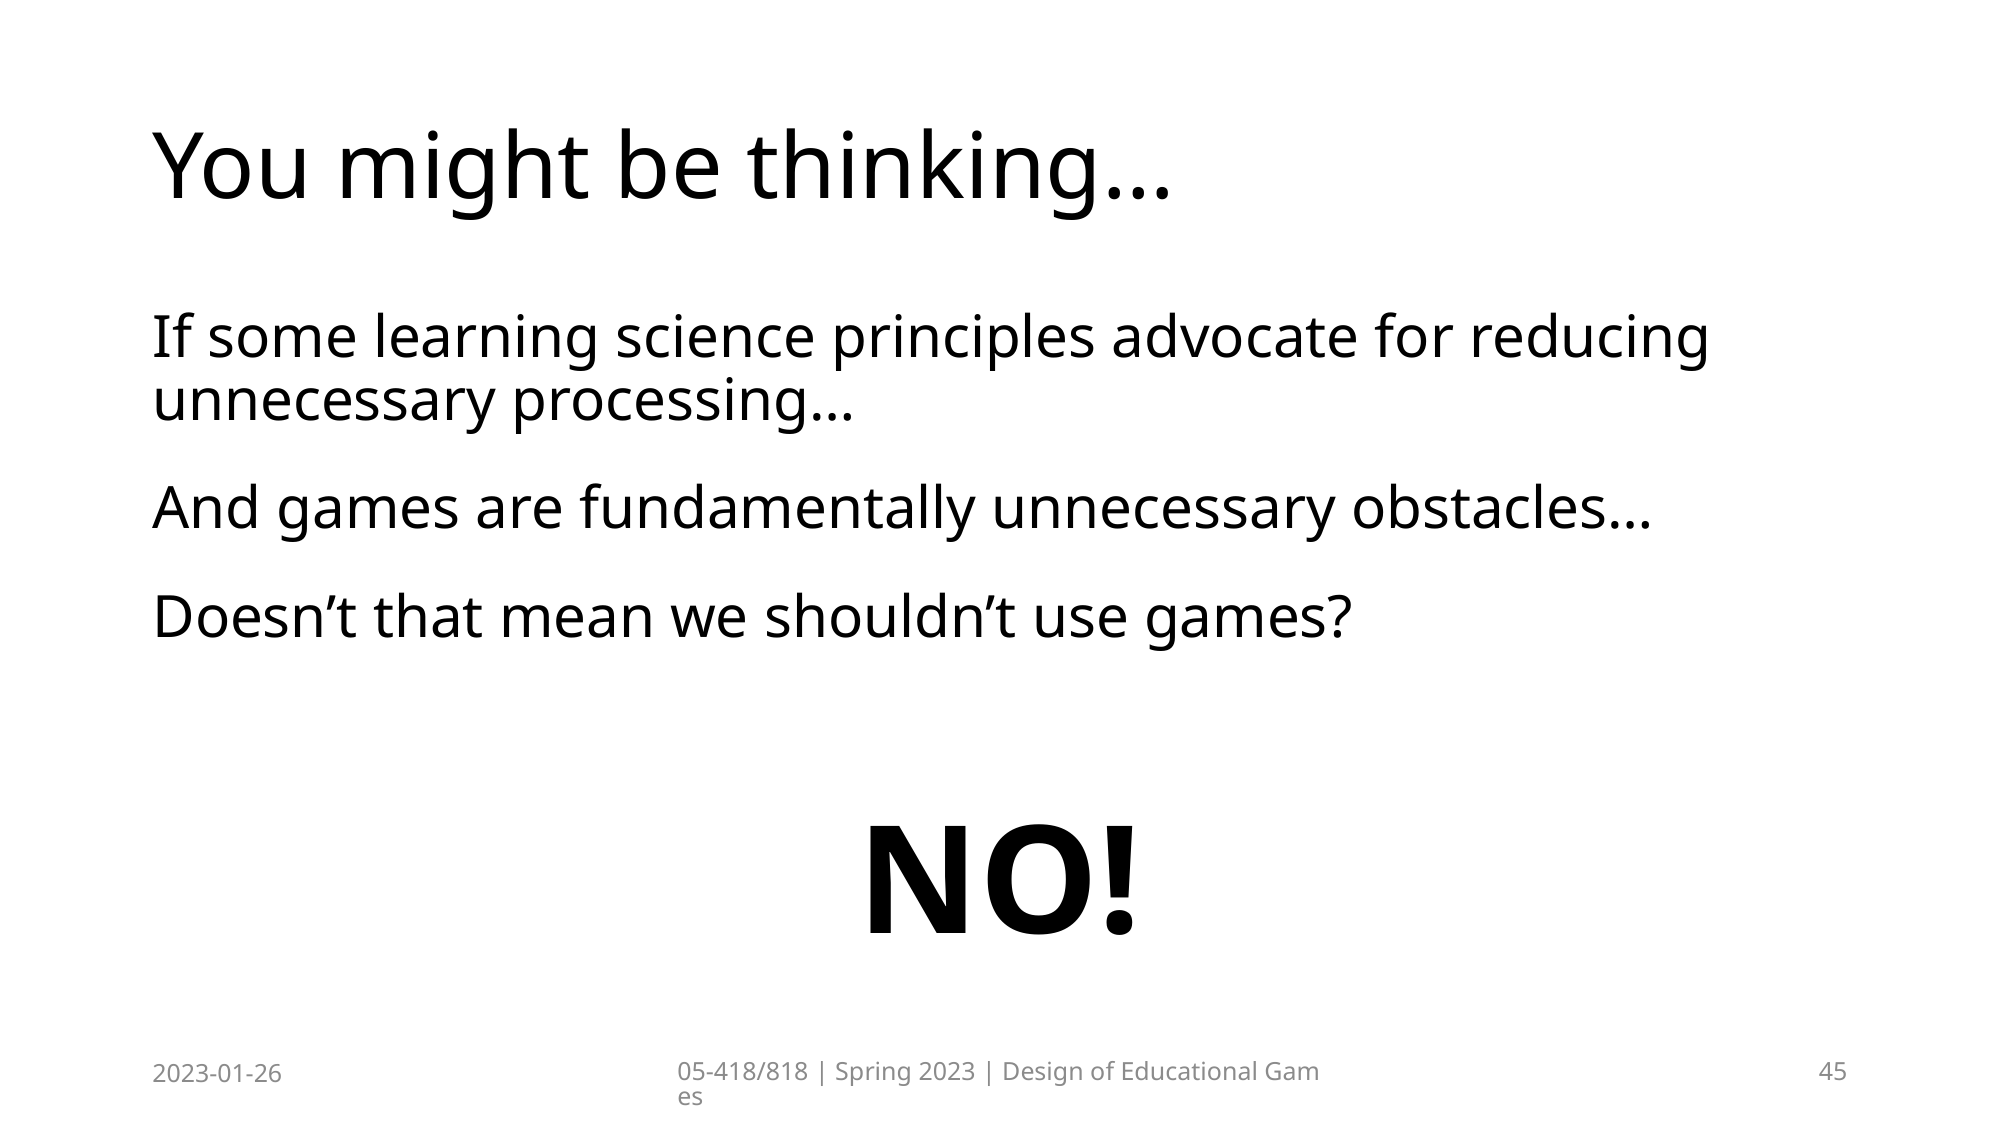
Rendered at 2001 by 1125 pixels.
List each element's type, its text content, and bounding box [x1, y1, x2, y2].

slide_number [137, 1042, 588, 1103]
list If some learning science principles advocate for reducing unnecessary processing… And games are fundamentally unnecessary obstacles… Doesn’t that mean we shouldn’t use games? NO! [137, 299, 1863, 975]
footer 05-418/818 | Spring 2023 | Design of Educational Games [662, 1042, 1338, 1103]
slide_number 45 [1412, 1042, 1863, 1103]
title You might be thinking… [137, 59, 1863, 278]
